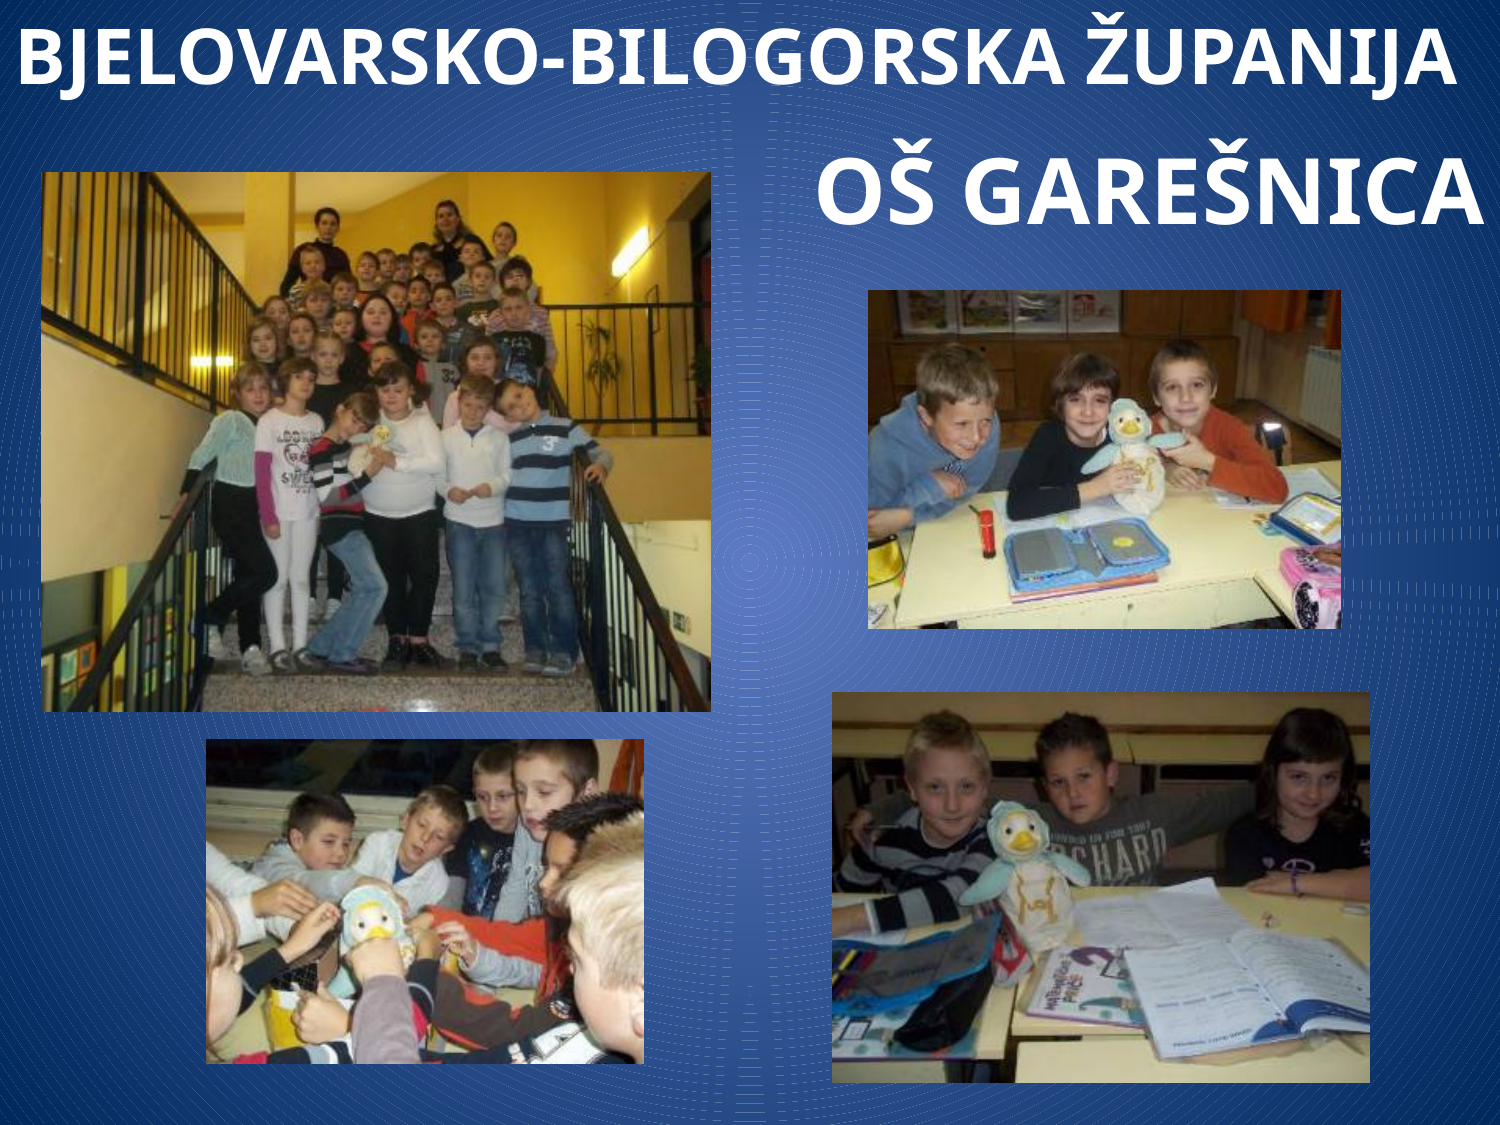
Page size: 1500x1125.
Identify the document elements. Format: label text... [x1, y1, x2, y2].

picture [832, 692, 1371, 1083]
picture [867, 290, 1341, 629]
text_box OŠ GAREŠNICA [716, 188, 1500, 313]
picture [40, 172, 711, 712]
picture [206, 739, 644, 1064]
text_box BJELOVARSKO-BILOGORSKA ŽUPANIJA [0, 0, 1500, 188]
